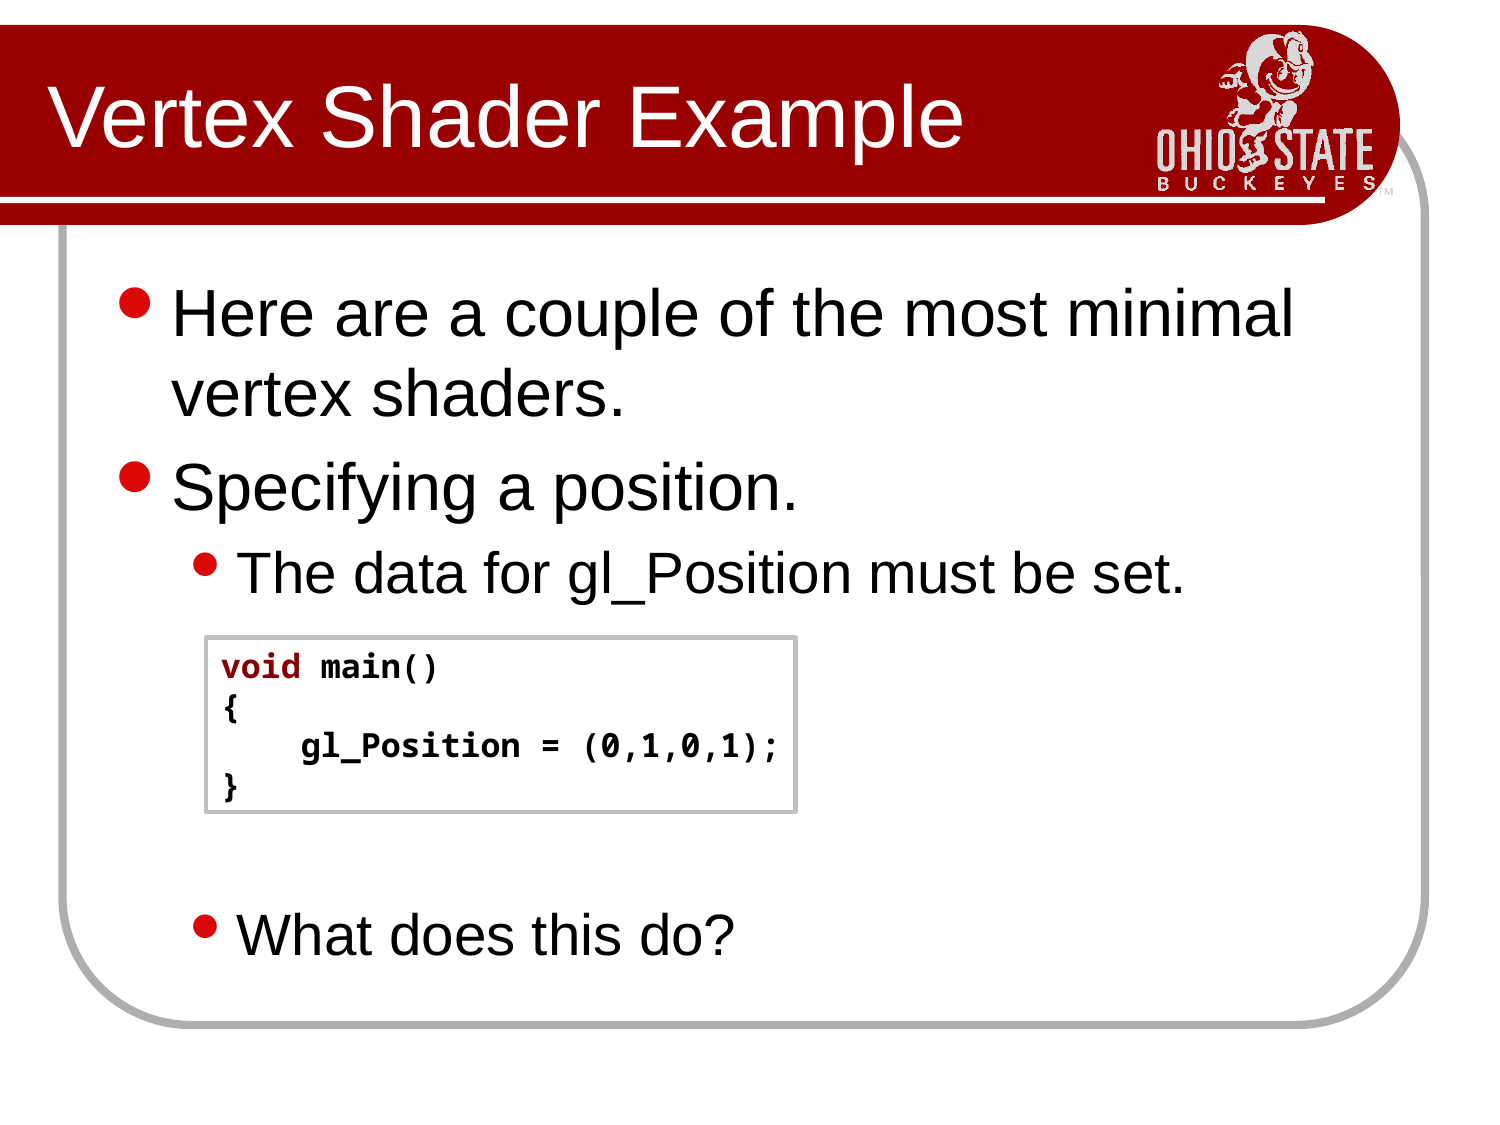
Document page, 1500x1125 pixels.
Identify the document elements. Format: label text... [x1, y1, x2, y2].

title Vertex Shader Example [31, 37, 1201, 188]
list Here are a couple of the most minimal vertex shaders. Specifying a position. The data for gl_Position must be set. What does this do? [99, 262, 1401, 988]
text_box void main() { gl_Position = (0,1,0,1); } [204, 635, 798, 814]
